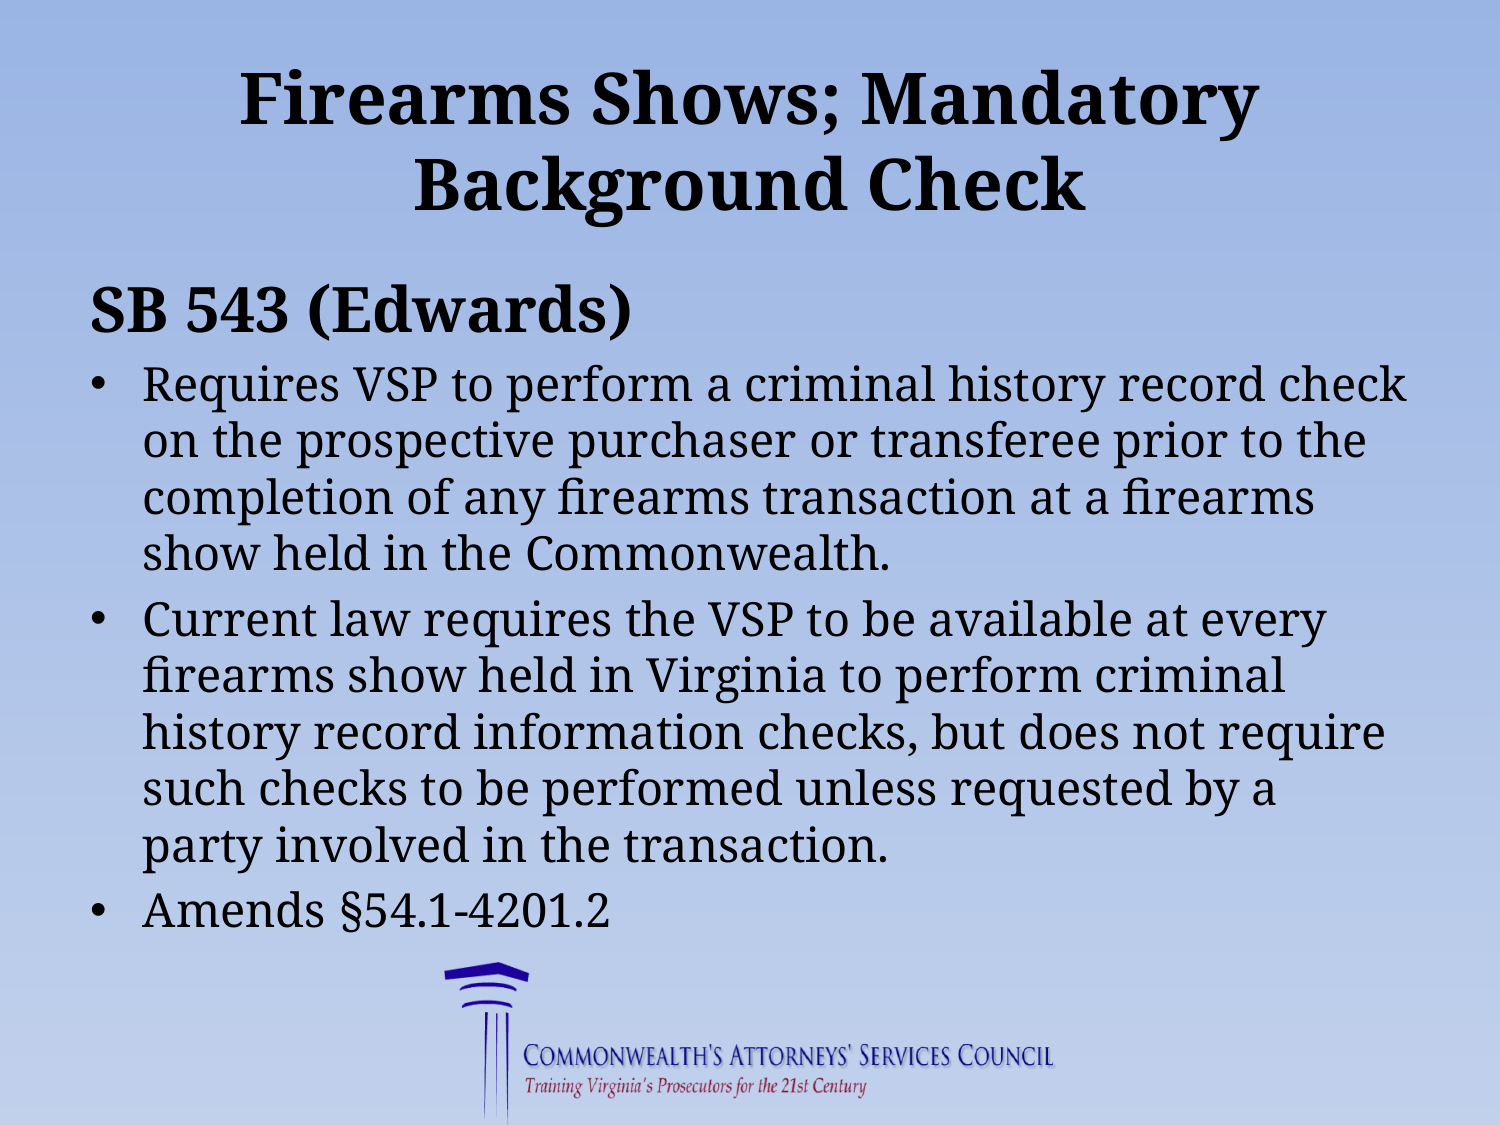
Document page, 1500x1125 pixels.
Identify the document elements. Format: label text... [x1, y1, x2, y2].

list SB 543 (Edwards) Requires VSP to perform a criminal history record check on the prospective purchaser or transferee prior to the completion of any firearms transaction at a firearms show held in the Commonwealth. Current law requires the VSP to be available at every firearms show held in Virginia to perform criminal history record information checks, but does not require such checks to be performed unless requested by a party involved in the transaction. Amends §54.1-4201.2 [75, 262, 1425, 950]
title Firearms Shows; Mandatory Background Check [75, 45, 1425, 233]
picture [444, 962, 1056, 1125]
